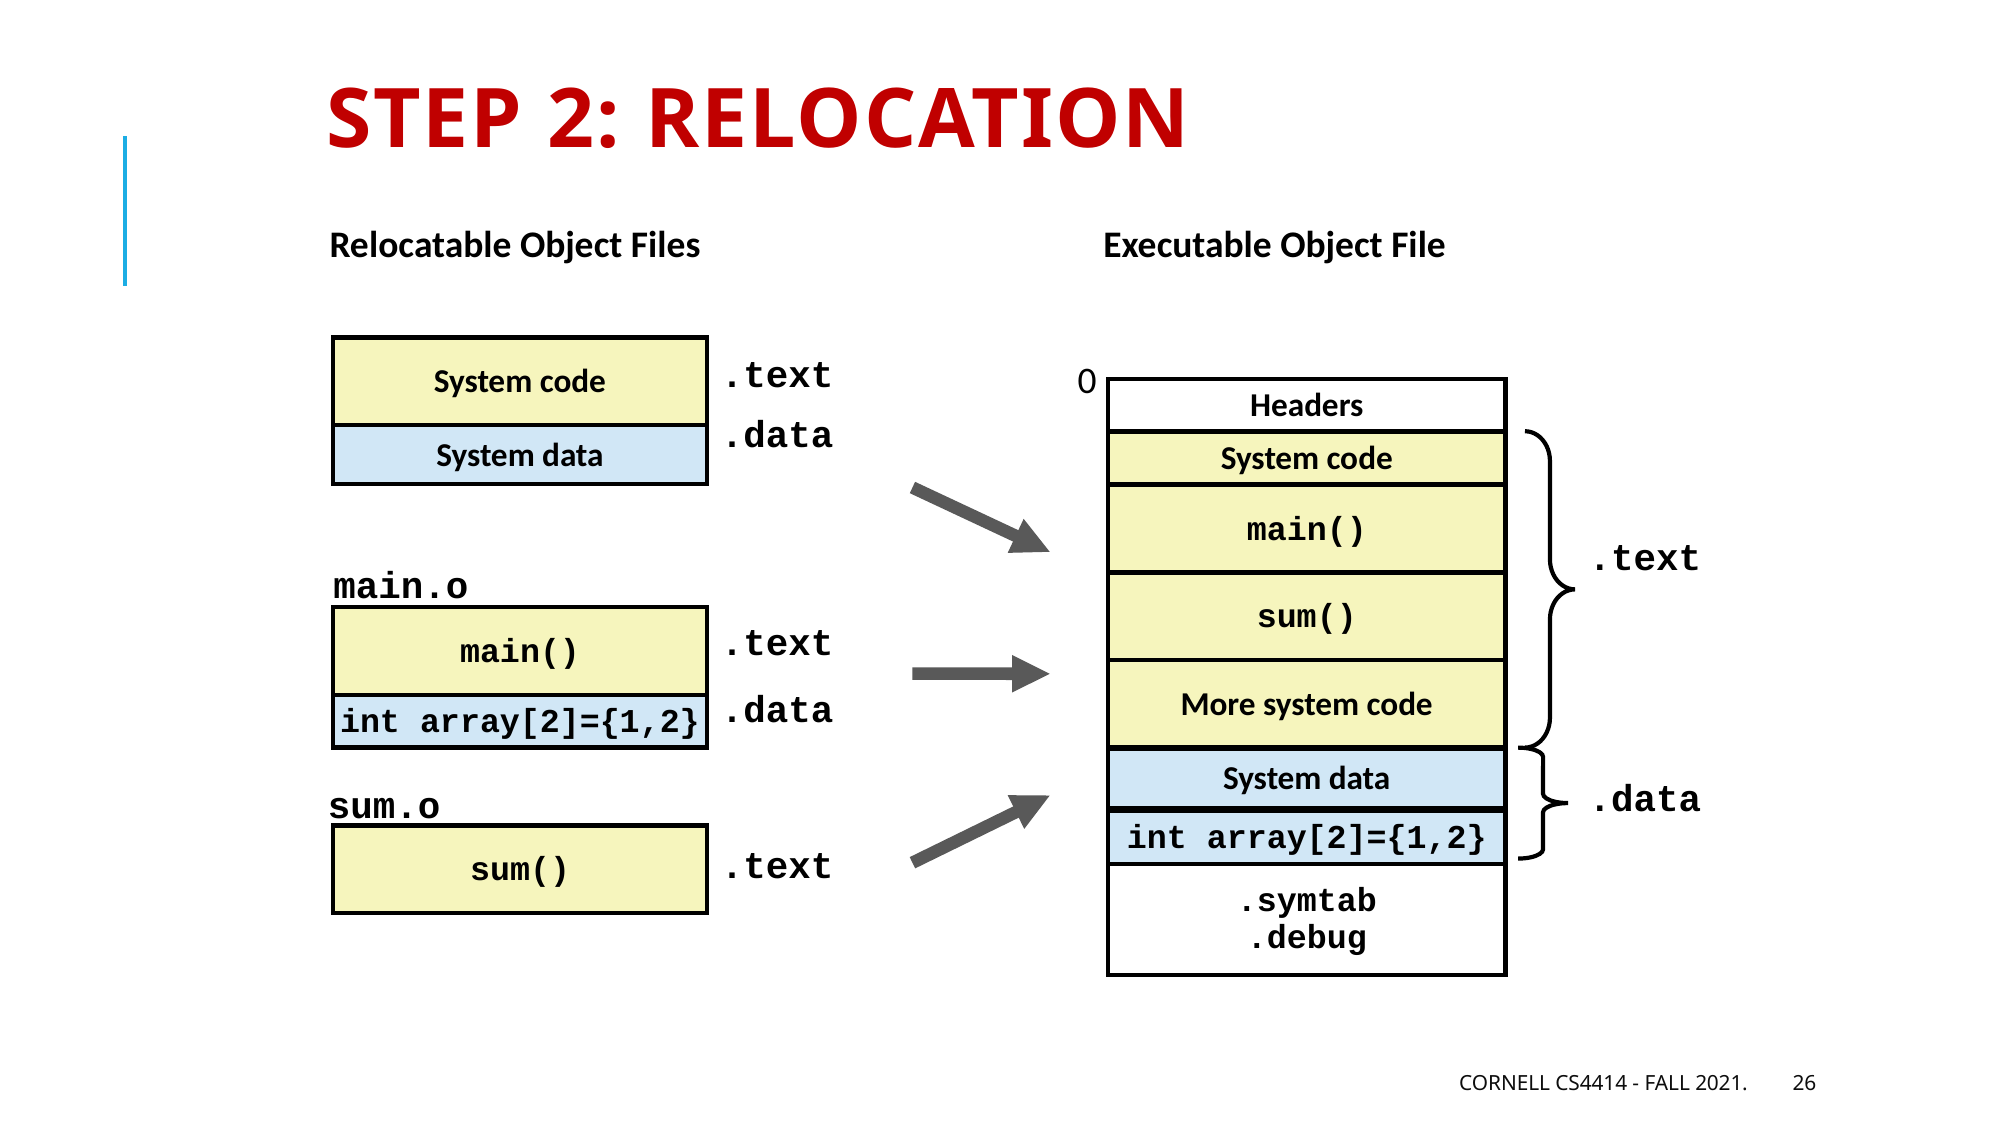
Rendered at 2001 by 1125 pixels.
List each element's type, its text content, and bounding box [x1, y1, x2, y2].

text_box .text [706, 613, 849, 672]
text_box main() [333, 607, 707, 694]
text_box Relocatable Object Files [314, 214, 716, 274]
footer Cornell CS4414 - Fall 2021. [794, 1061, 1763, 1107]
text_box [912, 213, 1717, 975]
title Step 2: Relocation [311, 76, 1557, 171]
text_box System data [333, 425, 707, 485]
text_box sum.o [313, 777, 456, 835]
text_box System code [333, 337, 707, 425]
text_box .text [706, 346, 849, 405]
text_box int array[2]={1,2} [333, 694, 707, 748]
text_box sum() [333, 825, 707, 913]
text_box main.o [318, 557, 484, 615]
text_box .data [706, 406, 849, 465]
text_box .text [706, 837, 849, 895]
text_box .data [706, 681, 849, 740]
slide_number 26 [1777, 1061, 1938, 1107]
